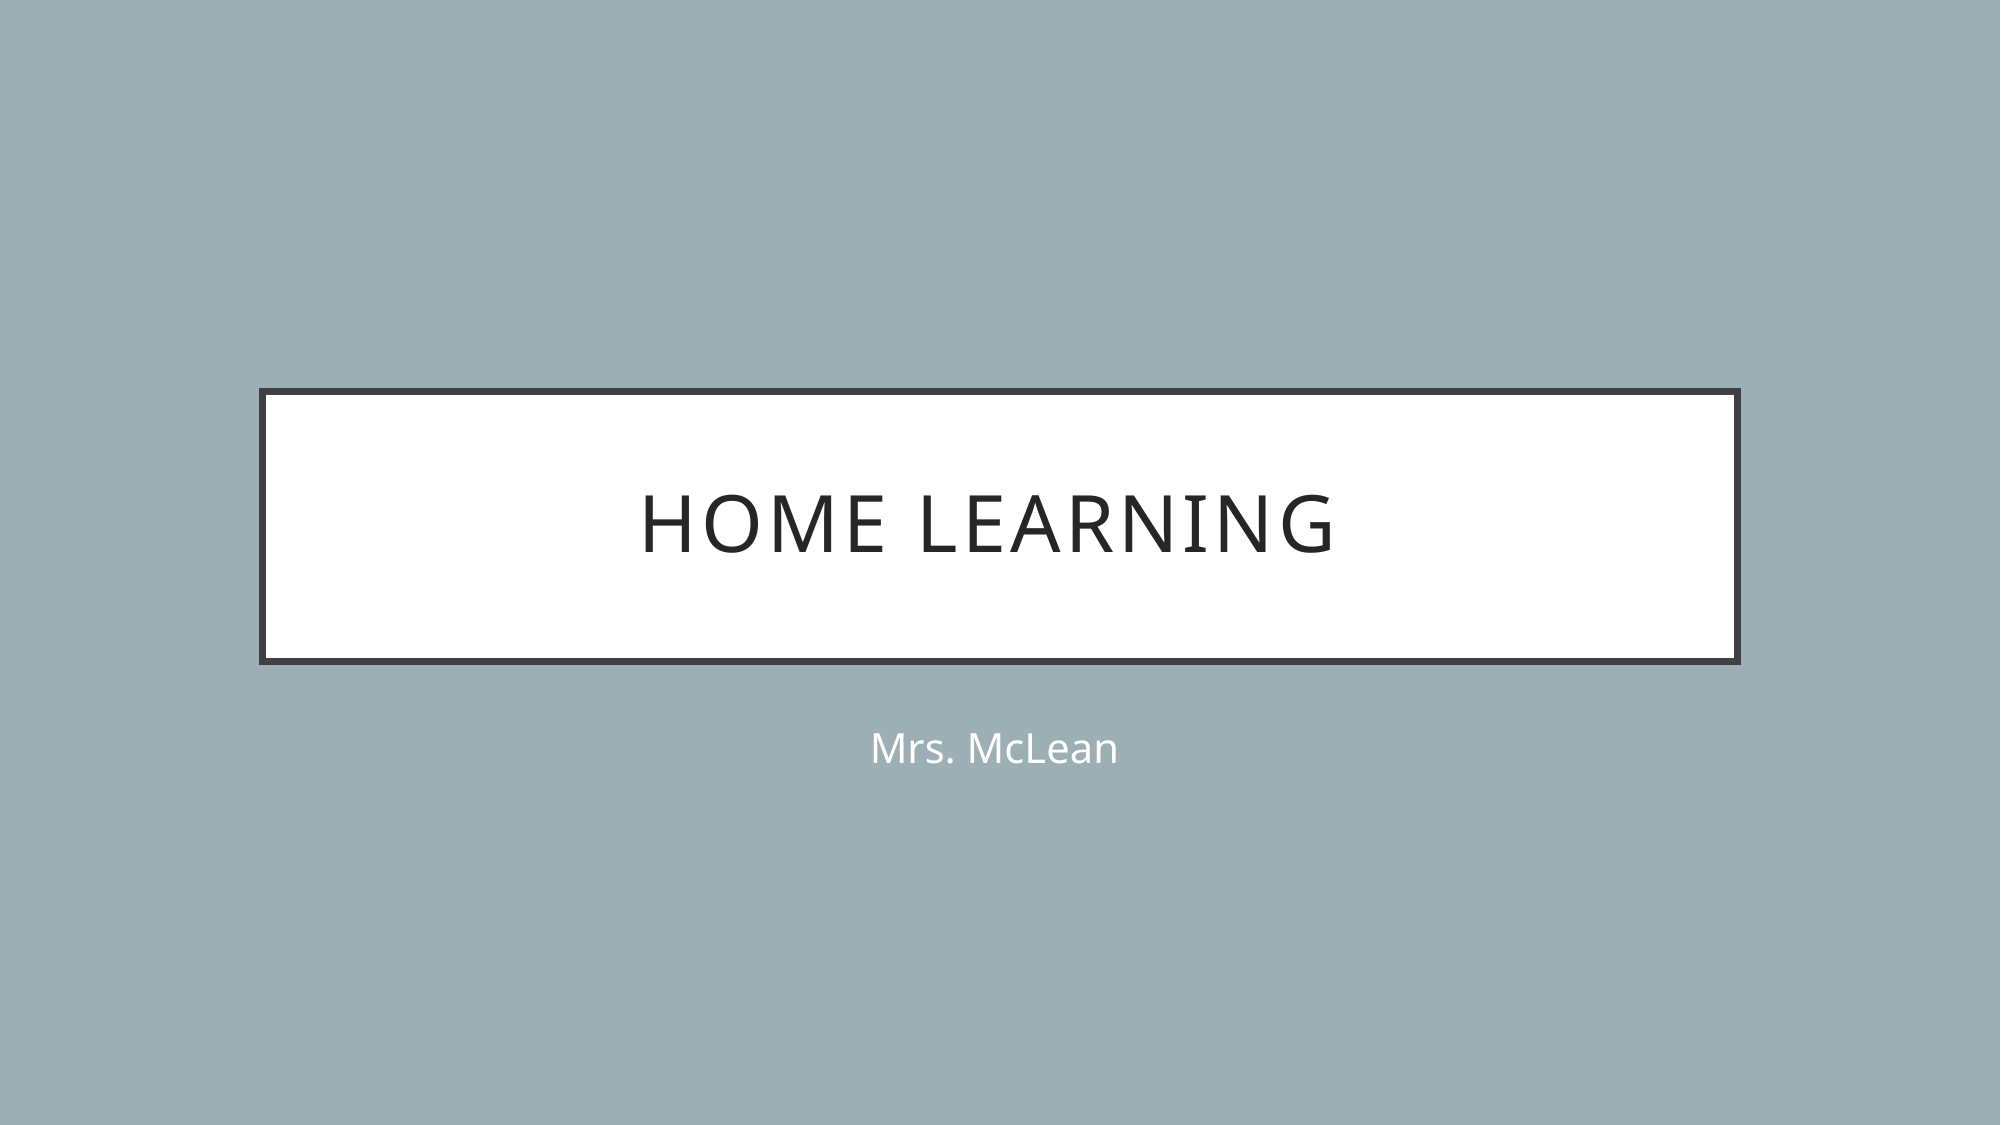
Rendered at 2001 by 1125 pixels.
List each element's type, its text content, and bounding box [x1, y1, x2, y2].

subtitle Mrs. McLean [442, 713, 1558, 918]
title Home Learning [259, 388, 1741, 665]
